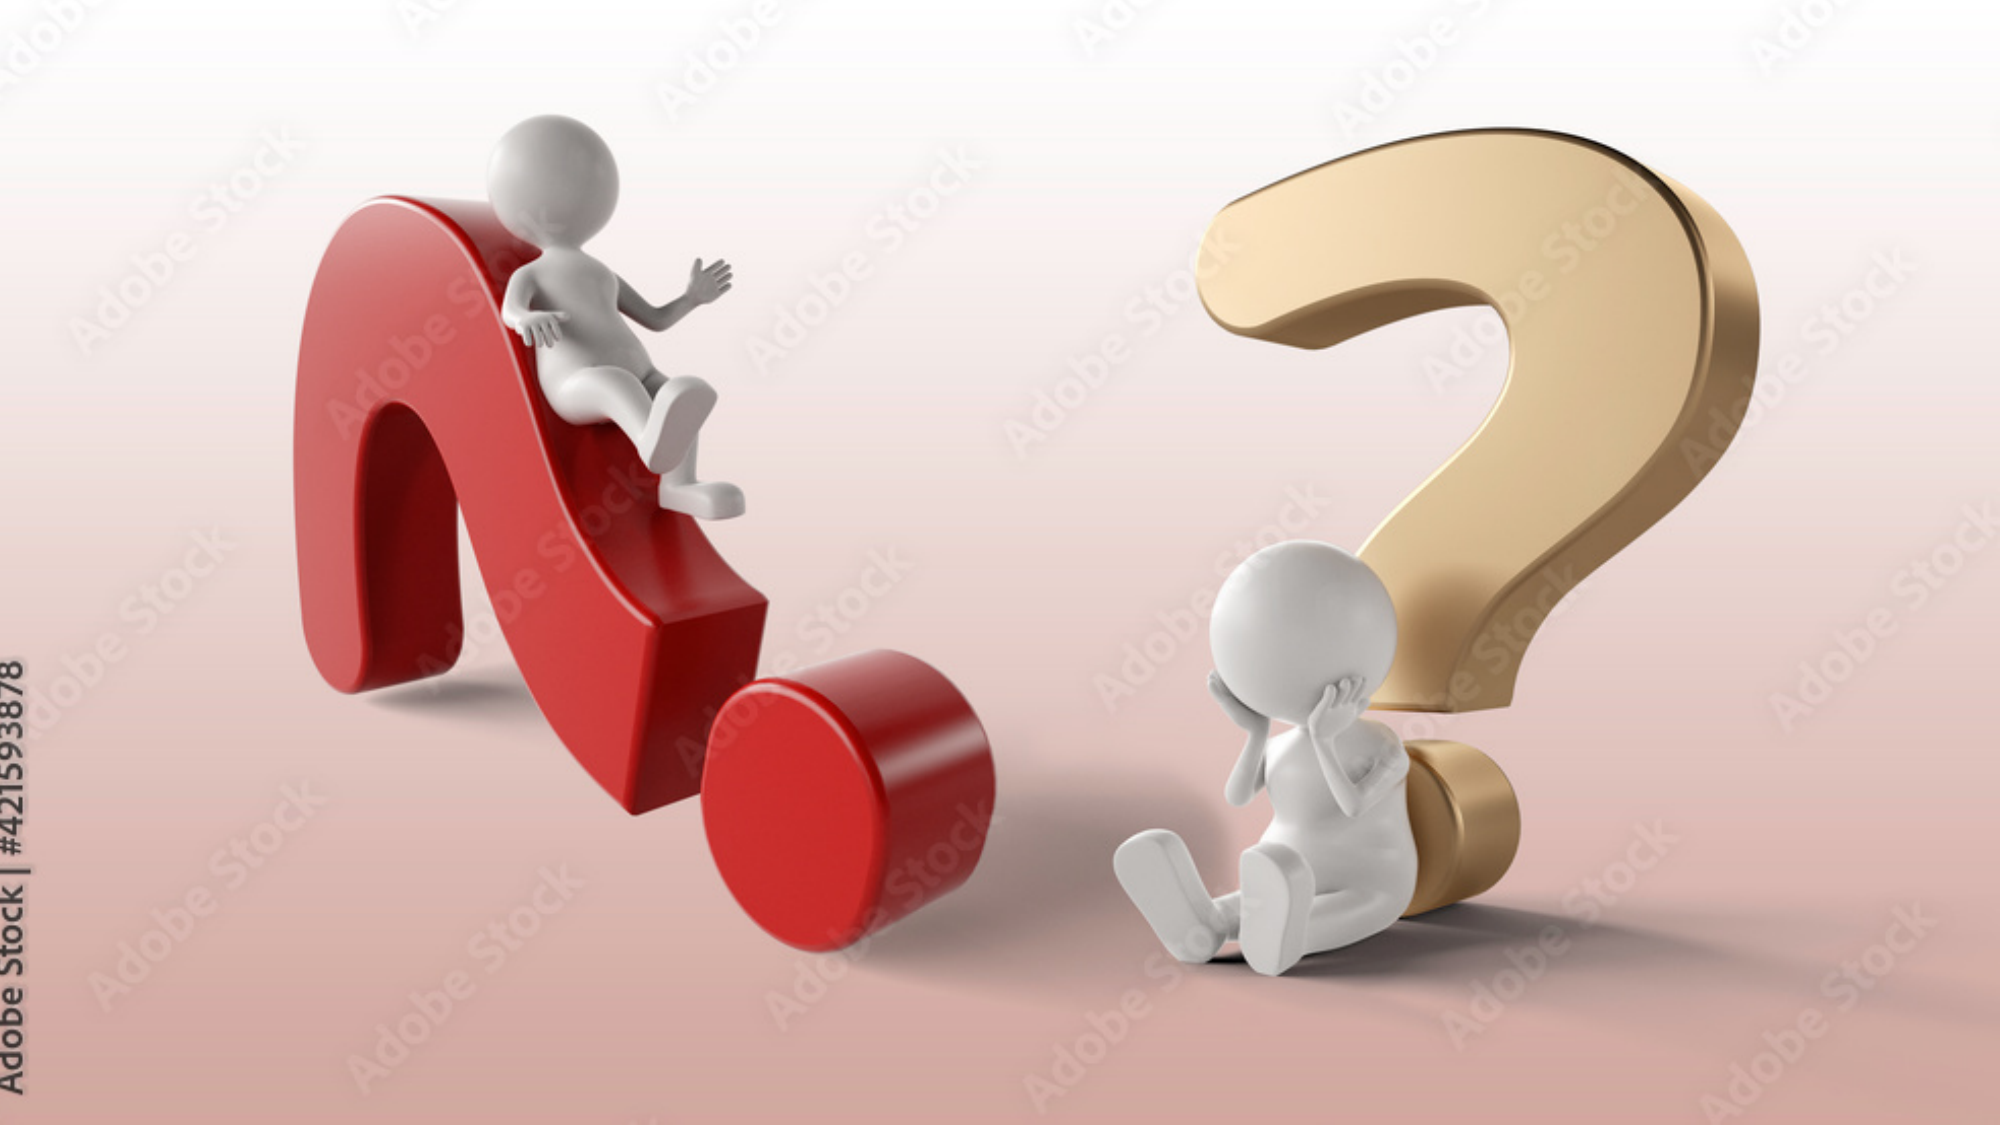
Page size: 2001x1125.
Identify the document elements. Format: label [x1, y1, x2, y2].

list [0, 0, 2000, 1125]
